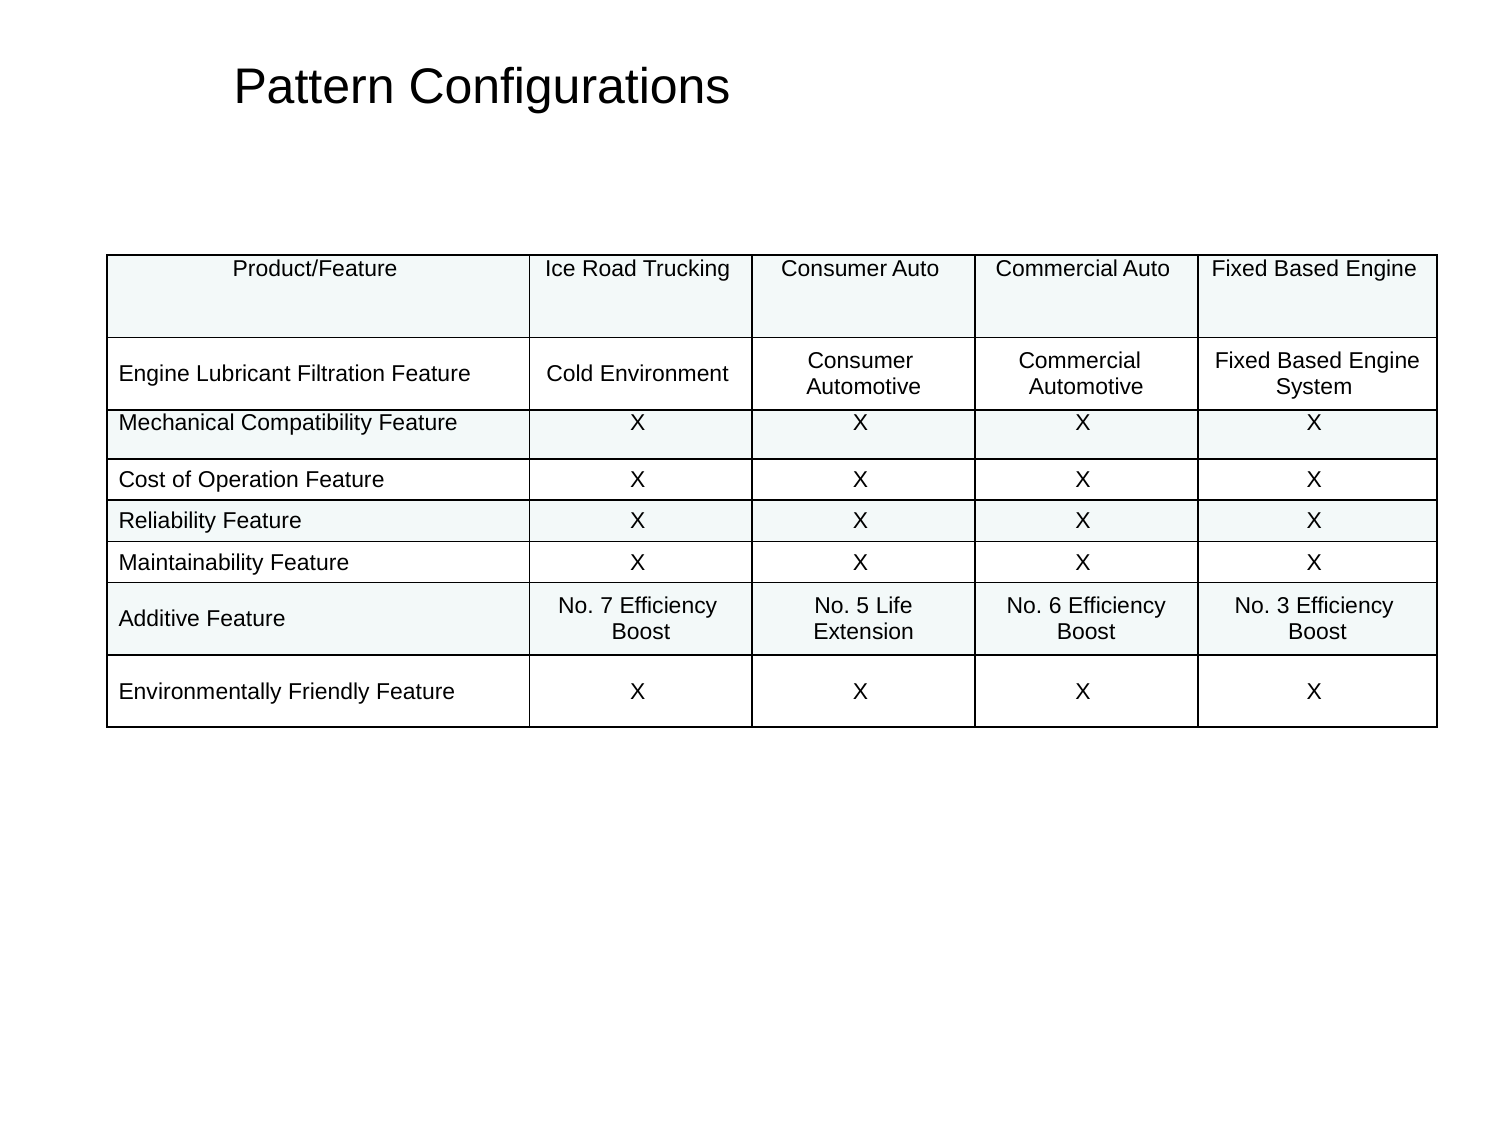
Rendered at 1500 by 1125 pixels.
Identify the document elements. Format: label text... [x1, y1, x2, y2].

title Pattern Configurations [218, 26, 1425, 142]
picture [62, 227, 1438, 755]
